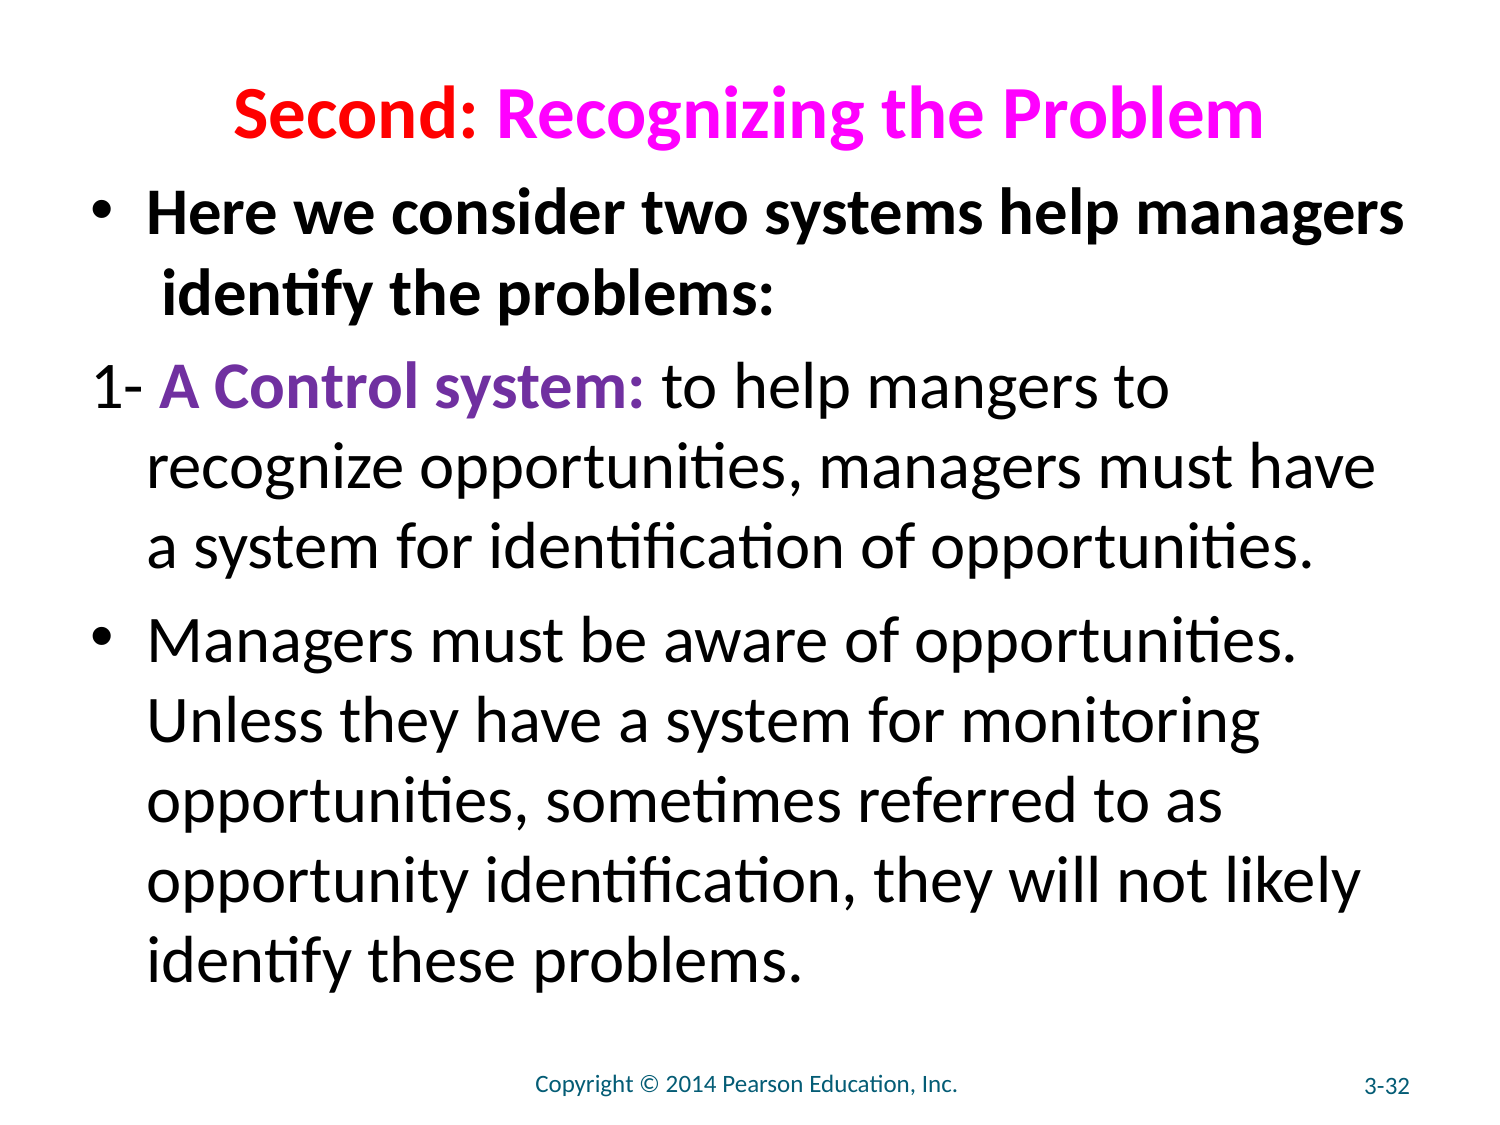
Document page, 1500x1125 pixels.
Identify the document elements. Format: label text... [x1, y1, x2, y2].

title Second: Recognizing the Problem [75, 45, 1425, 160]
picture [651, 1075, 658, 1082]
list Here we consider two systems help managers identify the problems: 1- A Control system: to help mangers to recognize opportunities, managers must have a system for identification of opportunities. Managers must be aware of opportunities. Unless they have a system for monitoring opportunities, sometimes referred to as opportunity identification, they will not likely identify these problems. [75, 160, 1425, 1005]
picture [652, 1085, 658, 1092]
